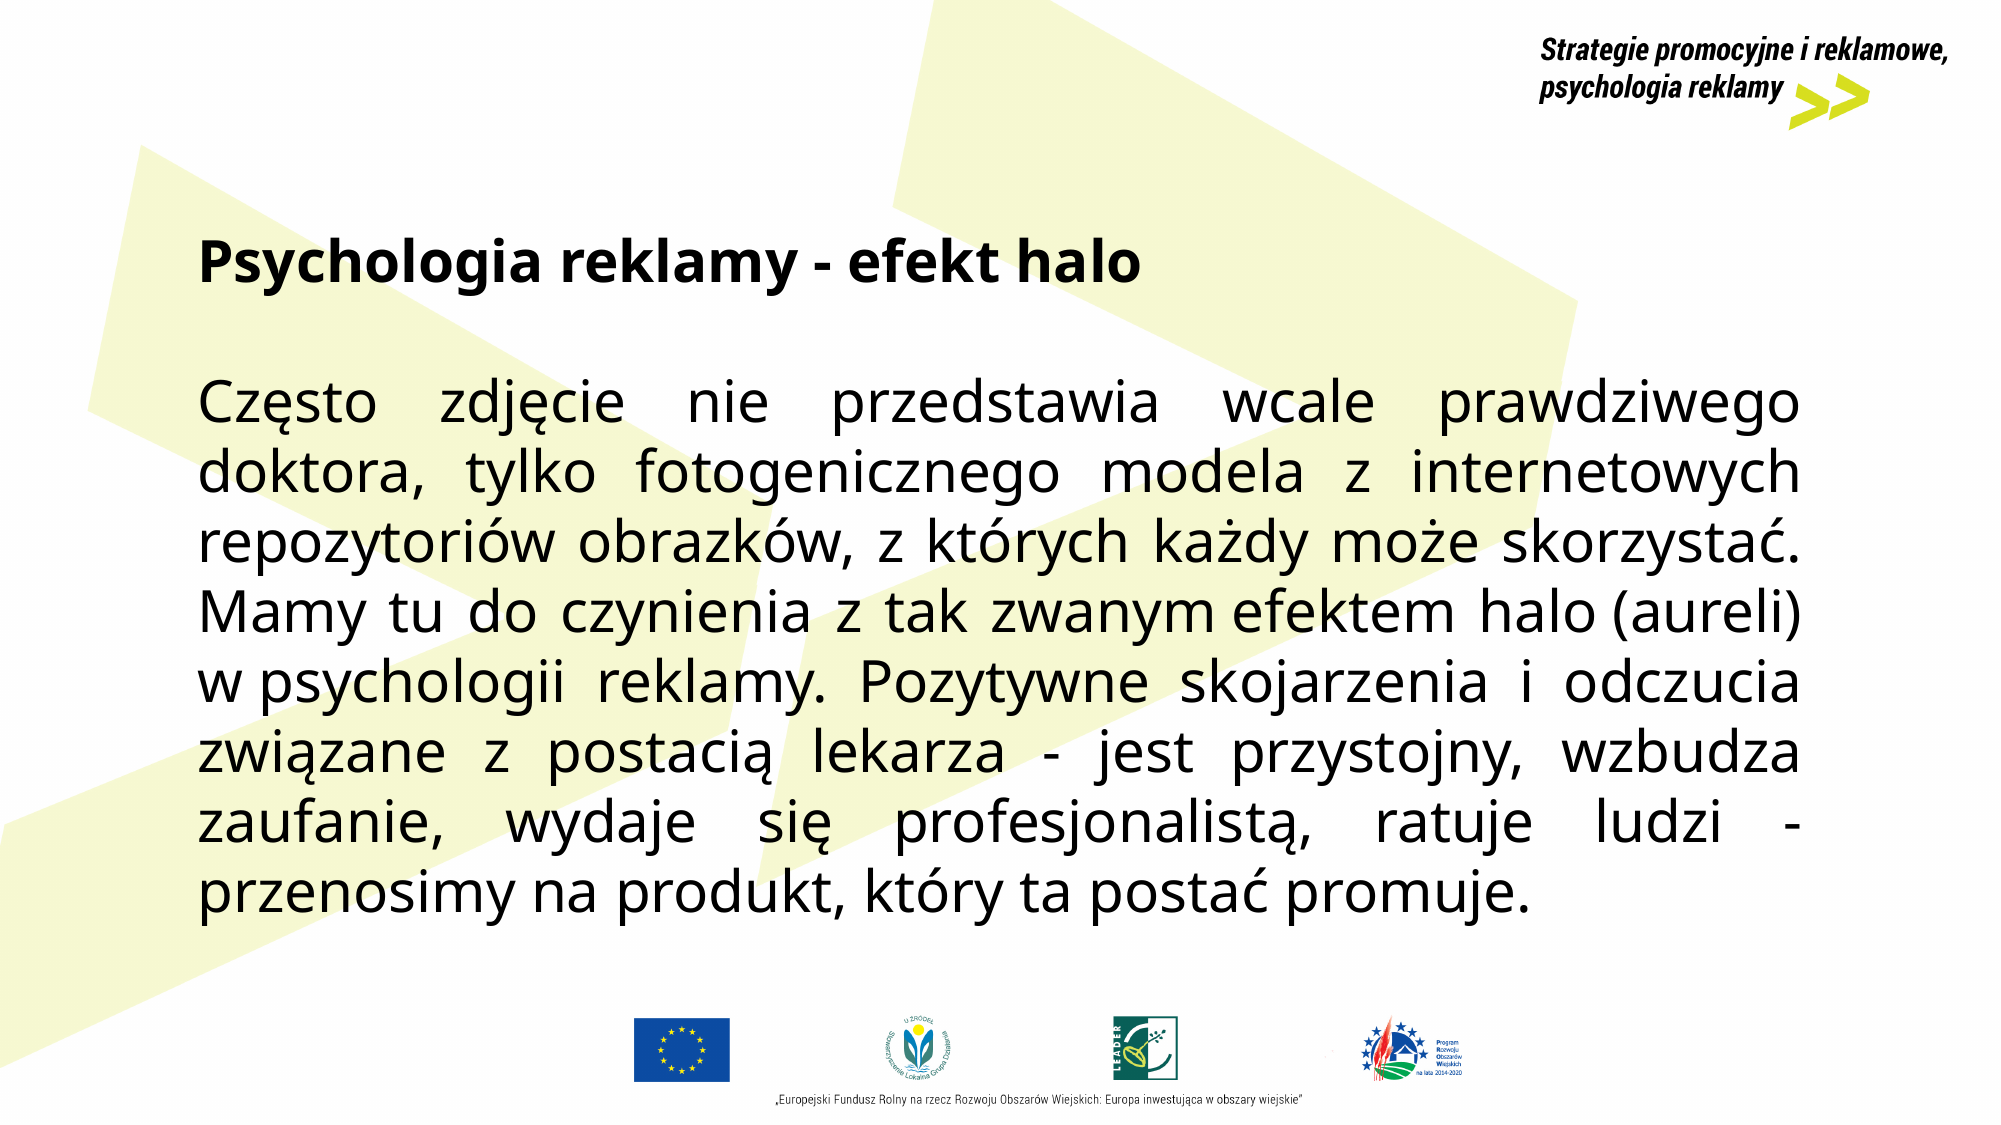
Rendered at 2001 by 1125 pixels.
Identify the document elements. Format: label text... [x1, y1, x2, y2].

picture [0, 0, 2001, 1125]
text_box Psychologia reklamy - efekt halo Często zdjęcie nie przedstawia wcale prawdziwego doktora, tylko fotogenicznego modela z internetowych repozytoriów obrazków, z których każdy może skorzystać. Mamy tu do czynienia z tak zwanym efektem halo (aureli) w psychologii reklamy. Pozytywne skojarzenia i odczucia związane z postacią lekarza - jest przystojny, wzbudza zaufanie, wydaje się profesjonalistą, ratuje ludzi - przenosimy na produkt, który ta postać promuje. [182, 216, 1818, 932]
